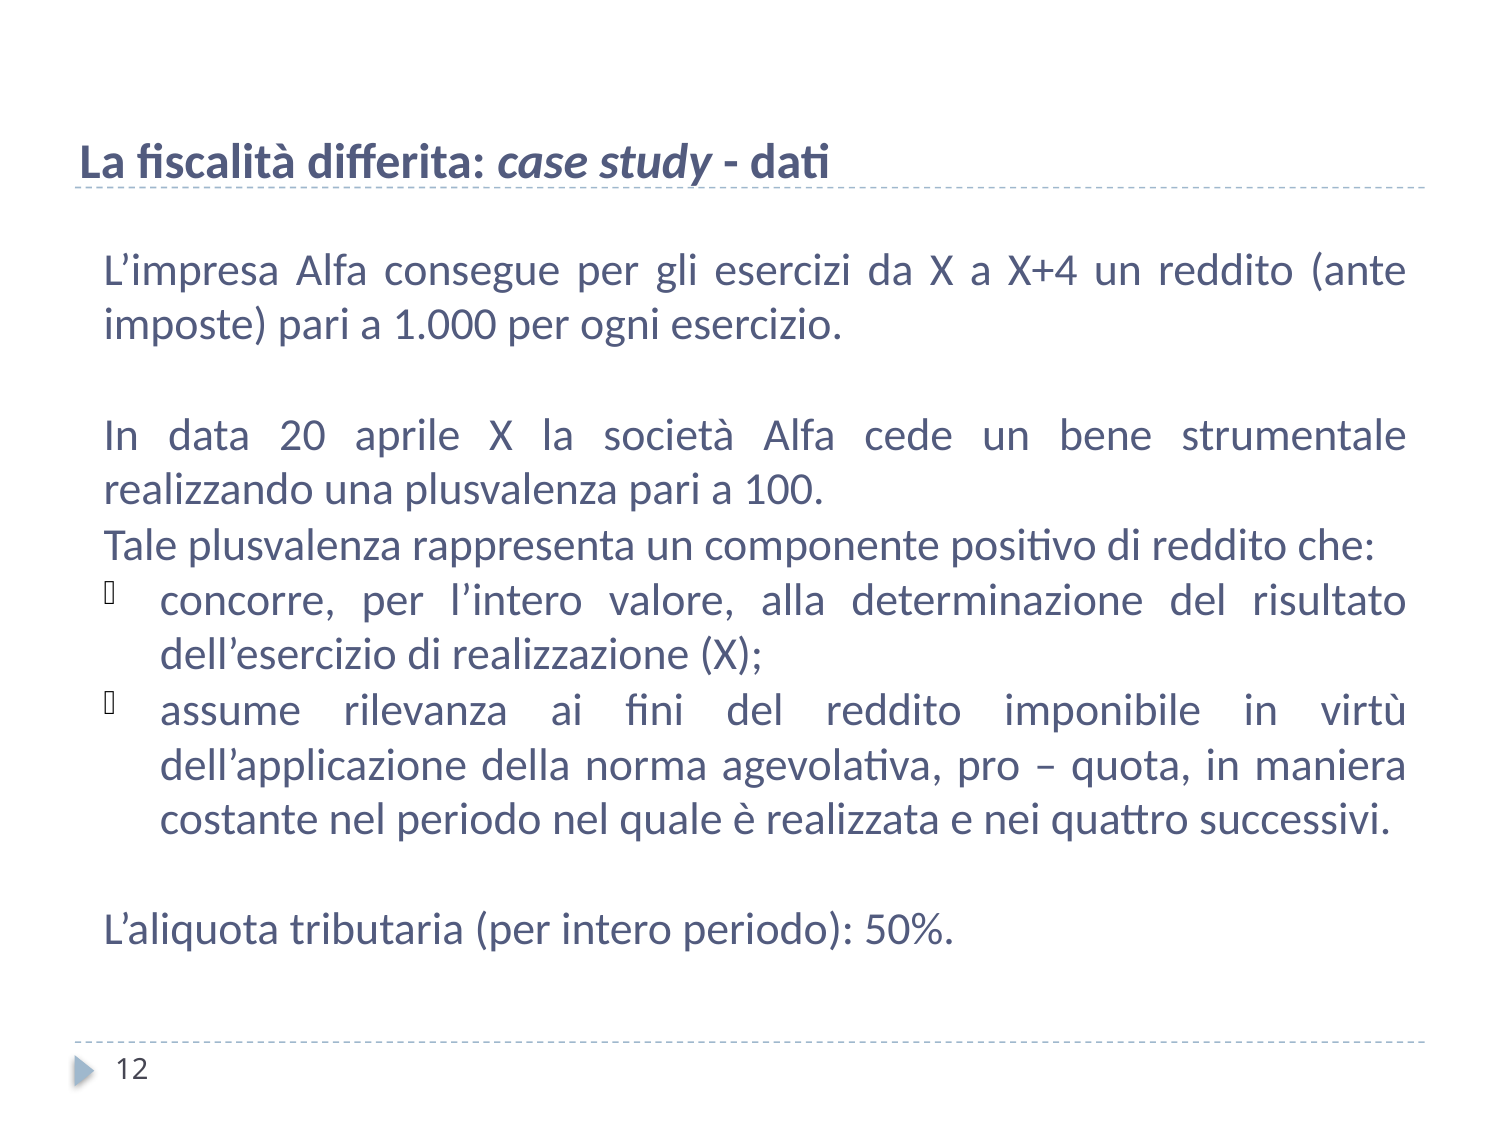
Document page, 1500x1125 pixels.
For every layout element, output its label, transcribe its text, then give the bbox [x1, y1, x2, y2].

slide_number 12 [100, 1042, 426, 1103]
text_box La fiscalità differita: case study - dati [64, 121, 1403, 197]
text_box L’impresa Alfa consegue per gli esercizi da X a X+4 un reddito (ante imposte) pari a 1.000 per ogni esercizio. In data 20 aprile X la società Alfa cede un bene strumentale realizzando una plusvalenza pari a 100. Tale plusvalenza rappresenta un componente positivo di reddito che: concorre, per l’intero valore, alla determinazione del risultato dell’esercizio di realizzazione (X); assume rilevanza ai fini del reddito imponibile in virtù dell’applicazione della norma agevolativa, pro – quota, in maniera costante nel periodo nel quale è realizzata e nei quattro successivi. L’aliquota tributaria (per intero periodo): 50%. [88, 231, 1424, 917]
